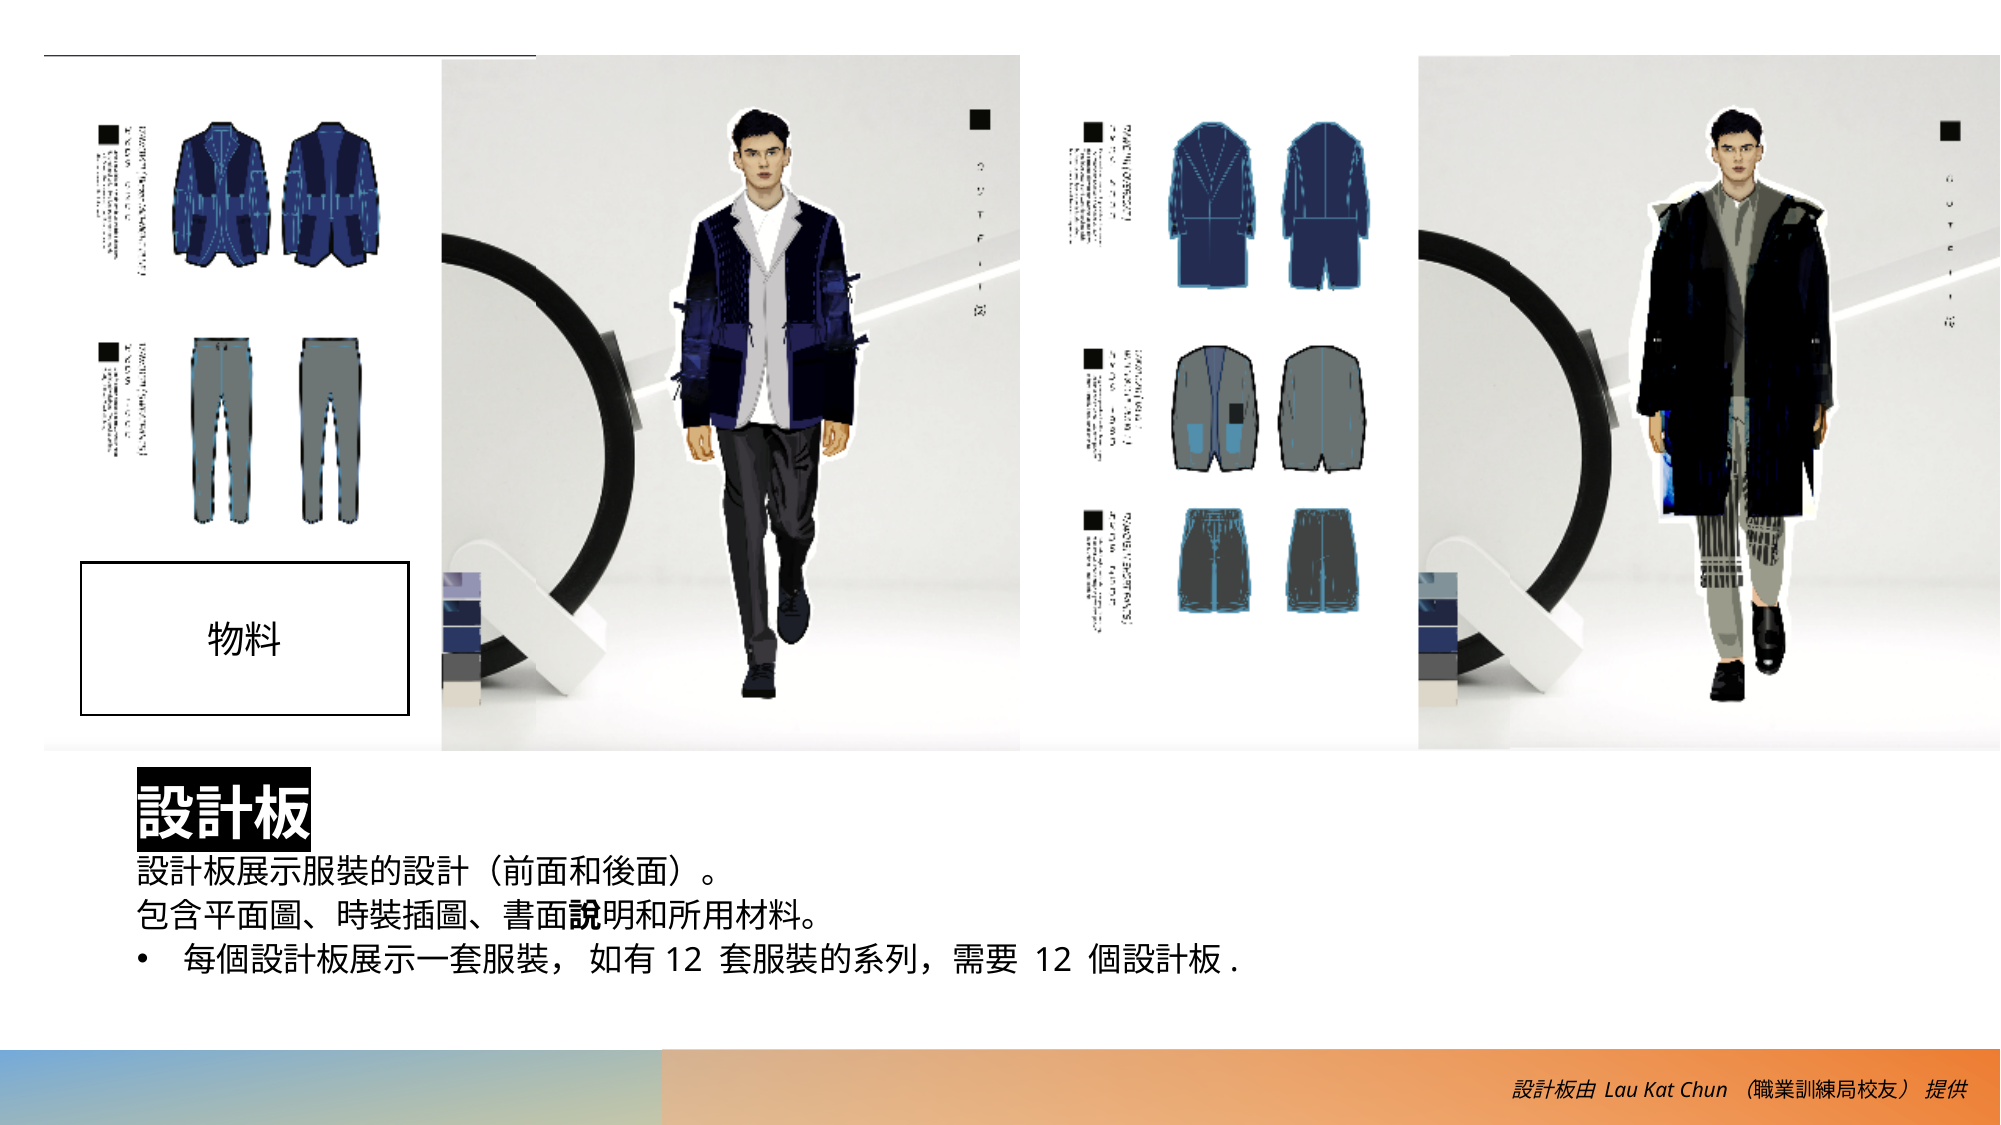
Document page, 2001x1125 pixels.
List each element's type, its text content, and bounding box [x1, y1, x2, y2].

text_box 設計板由 Lau Kat Chun（職業訓練局校友） 提供 [1497, 1069, 2000, 1125]
text_box 設計板 設計板展示服裝的設計（前面和後面）。 包含平面圖、時裝插圖、書面說明和所用材料。 每個設計板展示一套服裝， 如有12 套服裝的系列，需要 12 個設計板. [122, 762, 1878, 1036]
picture [44, 55, 2000, 751]
